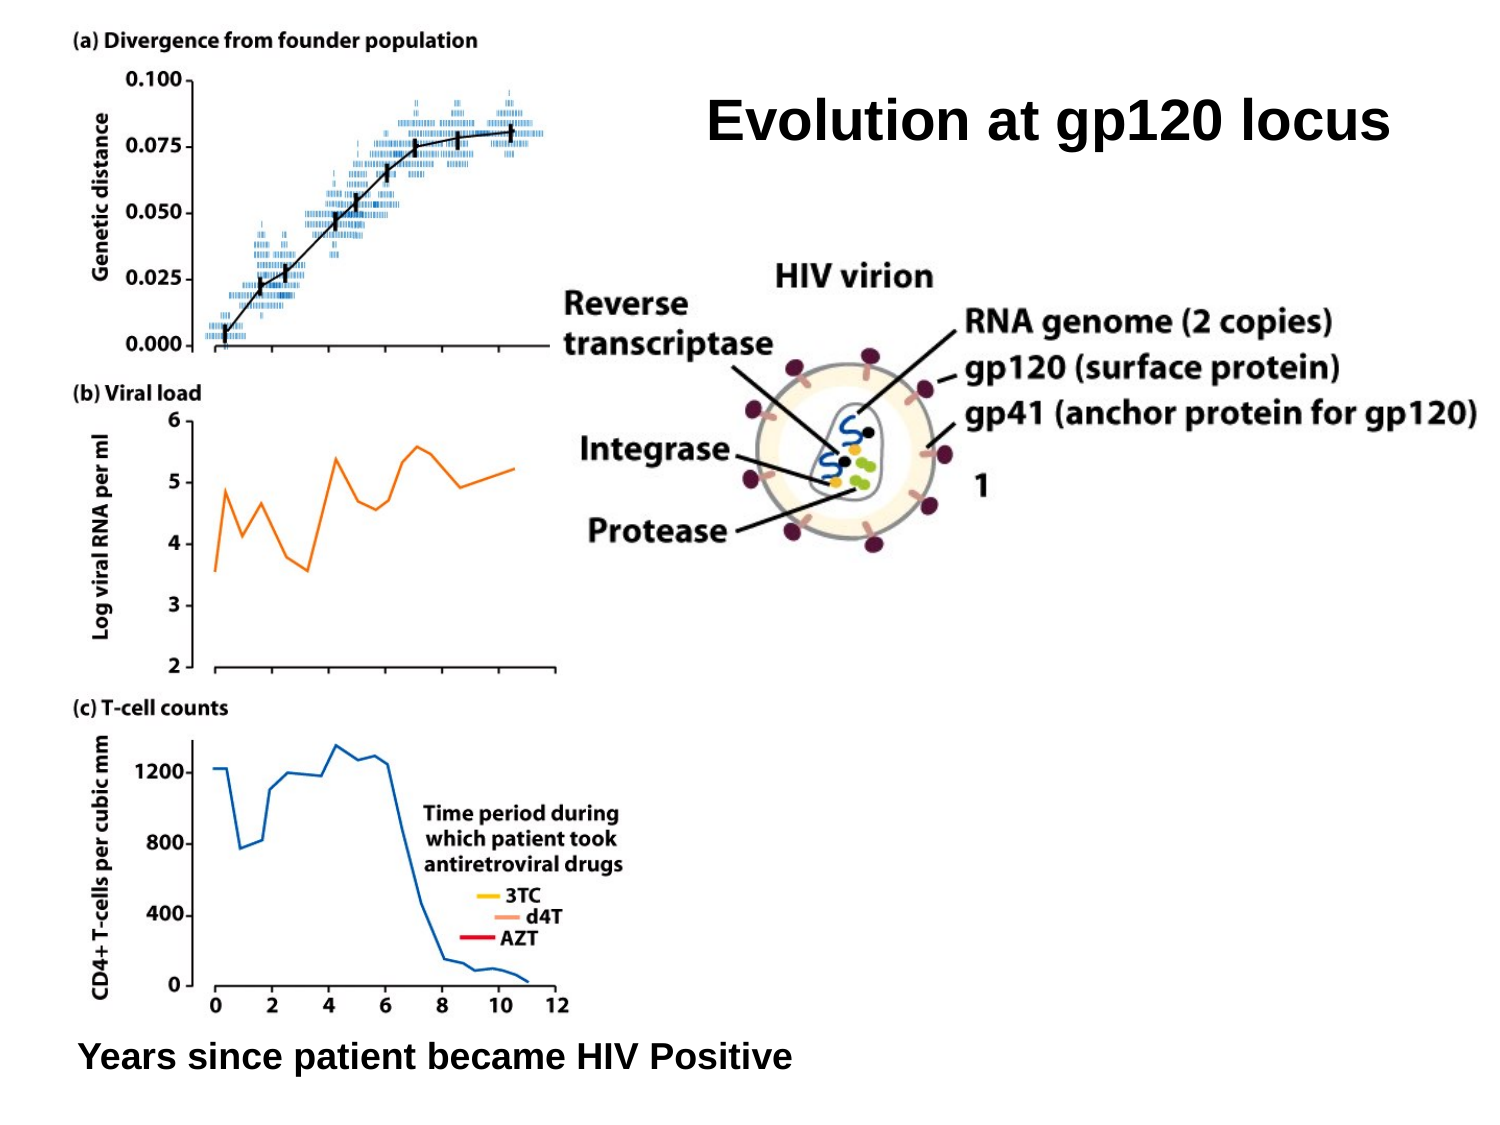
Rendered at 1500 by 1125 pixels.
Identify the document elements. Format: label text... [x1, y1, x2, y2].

picture [62, 24, 1497, 1076]
text_box Years since patient became HIV Positive [630, 1024, 829, 1085]
text_box Evolution at gp120 locus [691, 75, 1409, 160]
